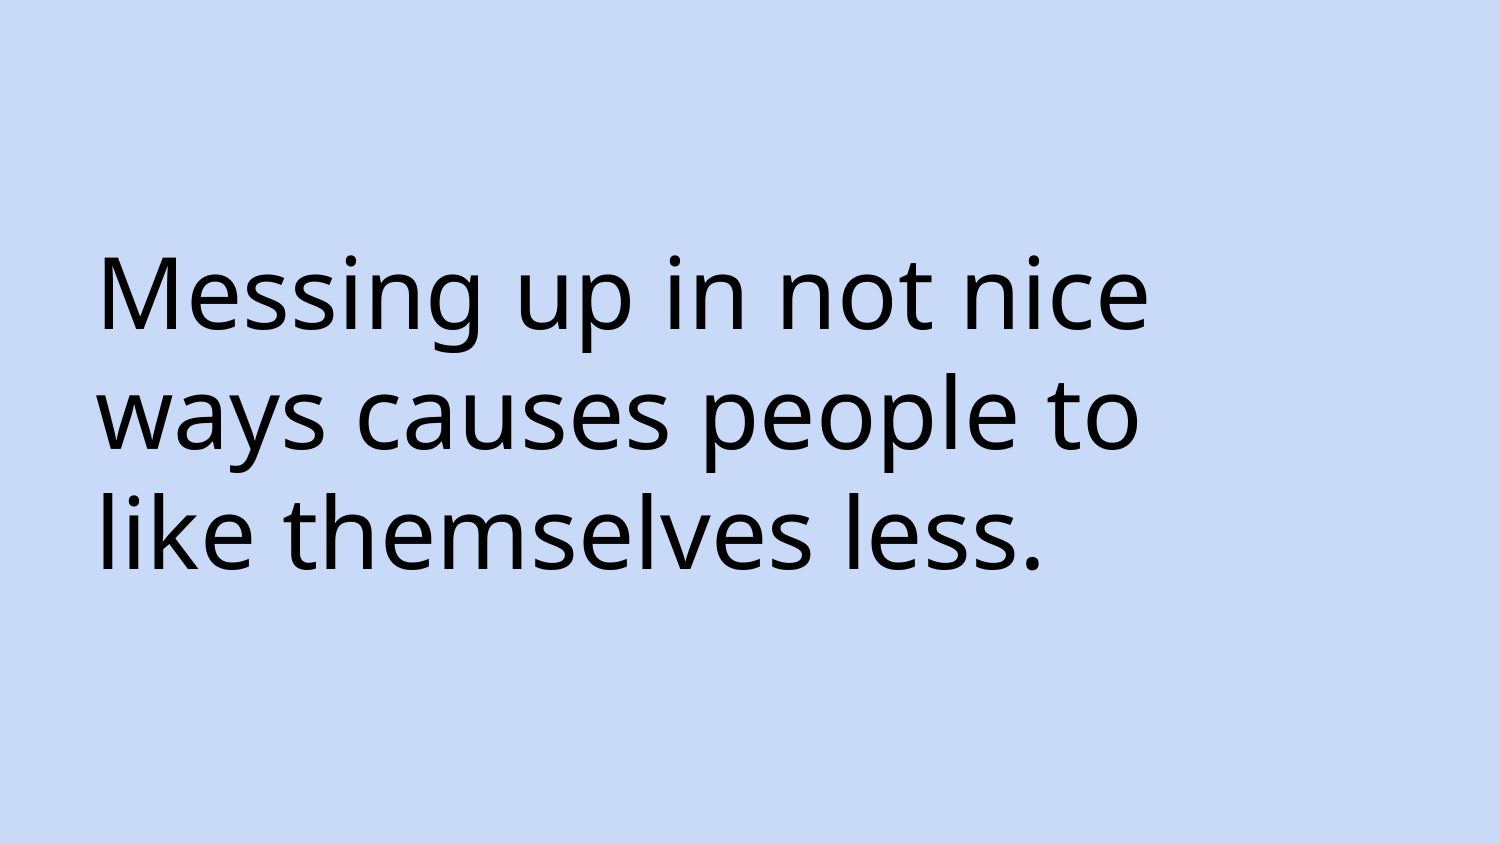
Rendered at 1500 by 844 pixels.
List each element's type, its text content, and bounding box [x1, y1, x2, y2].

title Messing up in not nice ways causes people to like themselves less. [80, 73, 1428, 745]
